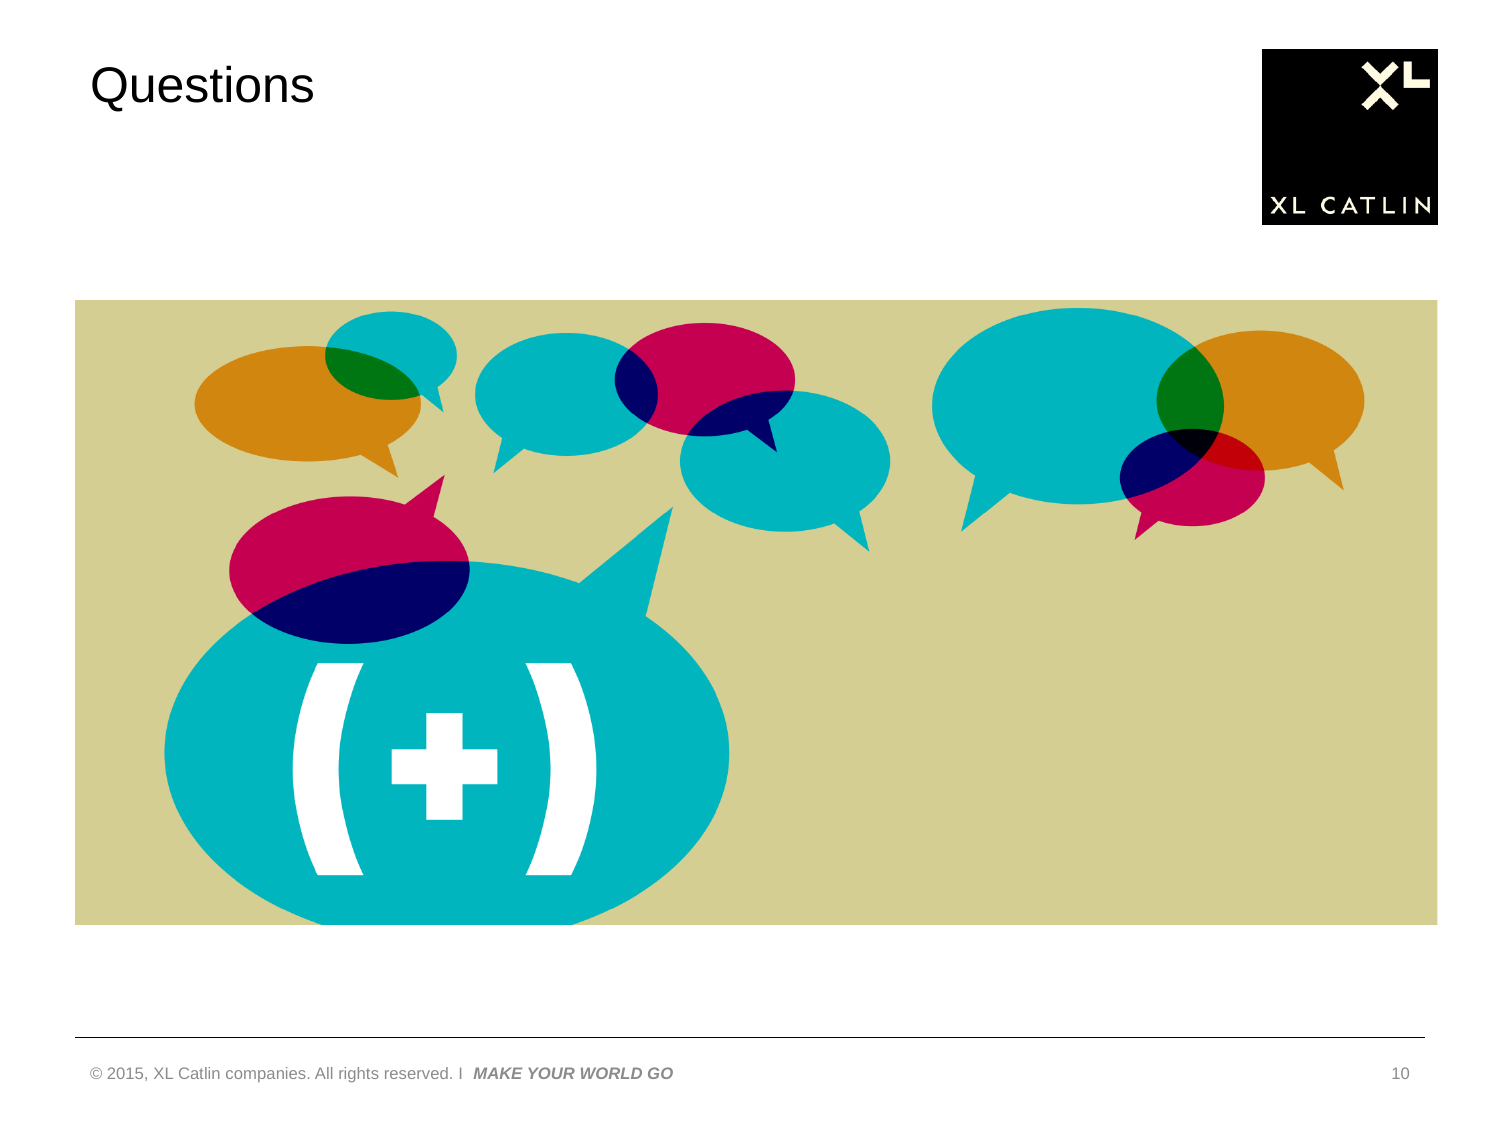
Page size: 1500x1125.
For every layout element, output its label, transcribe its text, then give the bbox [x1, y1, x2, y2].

picture [1262, 49, 1438, 225]
picture [74, 299, 1438, 926]
footer © 2015, XL Catlin companies. All rights reserved. I MAKE YOUR WORLD GO [75, 1042, 888, 1103]
title Questions [75, 45, 1200, 233]
slide_number 10 [1074, 1042, 1425, 1103]
